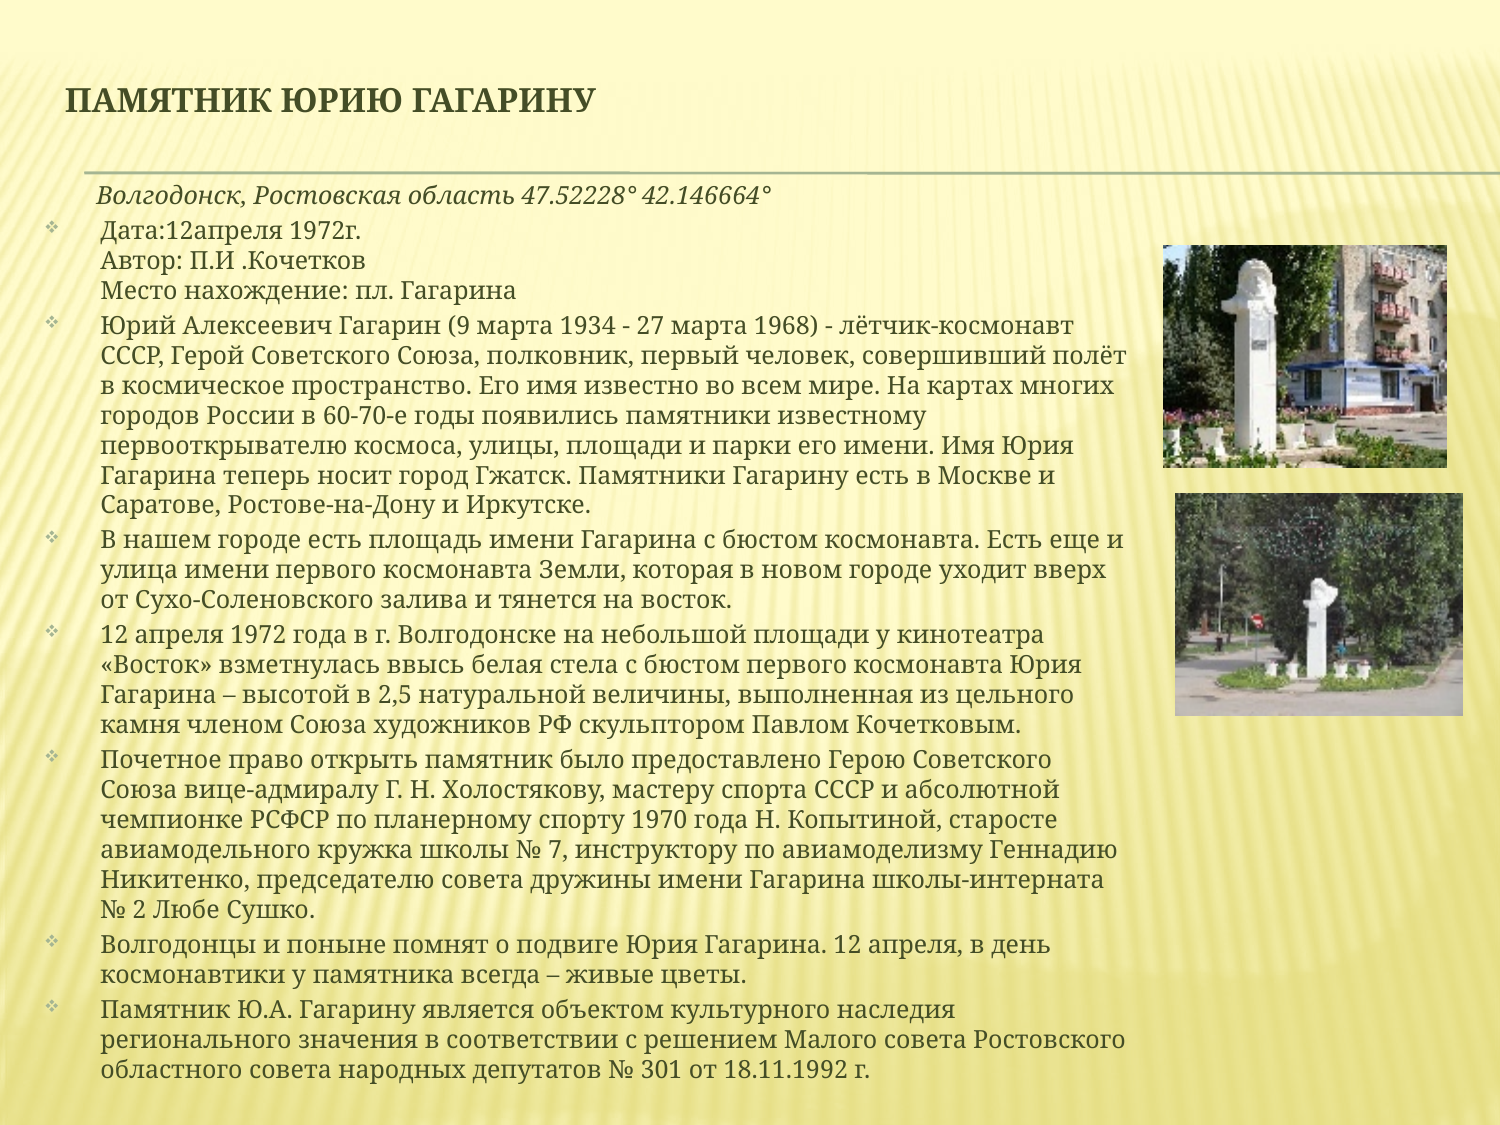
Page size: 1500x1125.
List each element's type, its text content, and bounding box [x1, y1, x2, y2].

picture [1163, 245, 1448, 469]
title Памятник ЮРИЮ ГАГАРИНУ [50, 30, 1475, 169]
list Волгодонск, Ростовская область 47.52228° 42.146664° Дата:12апреля 1972г. Автор: П.И .Кочетков Место нахождение: пл. Гагарина Юрий Алексеевич Гагарин (9 марта 1934 - 27 марта 1968) - лётчик-космонавт СССР, Герой Советского Союза, полковник, первый человек, совершивший полёт в космическое пространство. Его имя известно во всем мире. На картах многих городов России в 60-70-е годы появились памятники известному первооткрывателю космоса, улицы, площади и парки его имени. Имя Юрия Гагарина теперь носит город Гжатск. Памятники Гагарину есть в Москве и Саратове, Ростове-на-Дону и Иркутске. В нашем городе есть площадь имени Гагарина с бюстом космонавта. Есть еще и улица имени первого космонавта Земли, которая в новом городе уходит вверх от Сухо-Соленовского залива и тянется на восток. 12 апреля 1972 года в г. Волгодонске на небольшой площади у кинотеатра «Восток» взметнулась ввысь белая стела с бюстом первого космонавта Юрия Гагарина – высотой в 2,5 натуральной величины, выполненная из цельного камня членом Союза художников РФ скульптором Павлом Кочетковым. Почетное право открыть памятник было предоставлено Герою Советского Союза вице-адмиралу Г. Н. Холостякову, мастеру спорта СССР и абсолютной чемпионке РСФСР по планерному спорту 1970 года Н. Копытиной, старосте авиамодельного кружка школы № 7, инструктору по авиамоделизму Геннадию Никитенко, председателю совета дружины имени Гагарина школы-интерната № 2 Любе Сушко. Волгодонцы и поныне помнят о подвиге Юрия Гагарина. 12 апреля, в день космонавтики у памятника всегда – живые цветы. Памятник Ю.А. Гагарину является объектом культурного наследия регионального значения в соответствии с решением Малого совета Ростовского областного совета народных депутатов № 301 от 18.11.1992 г. [29, 137, 1152, 1012]
picture [1174, 493, 1463, 717]
